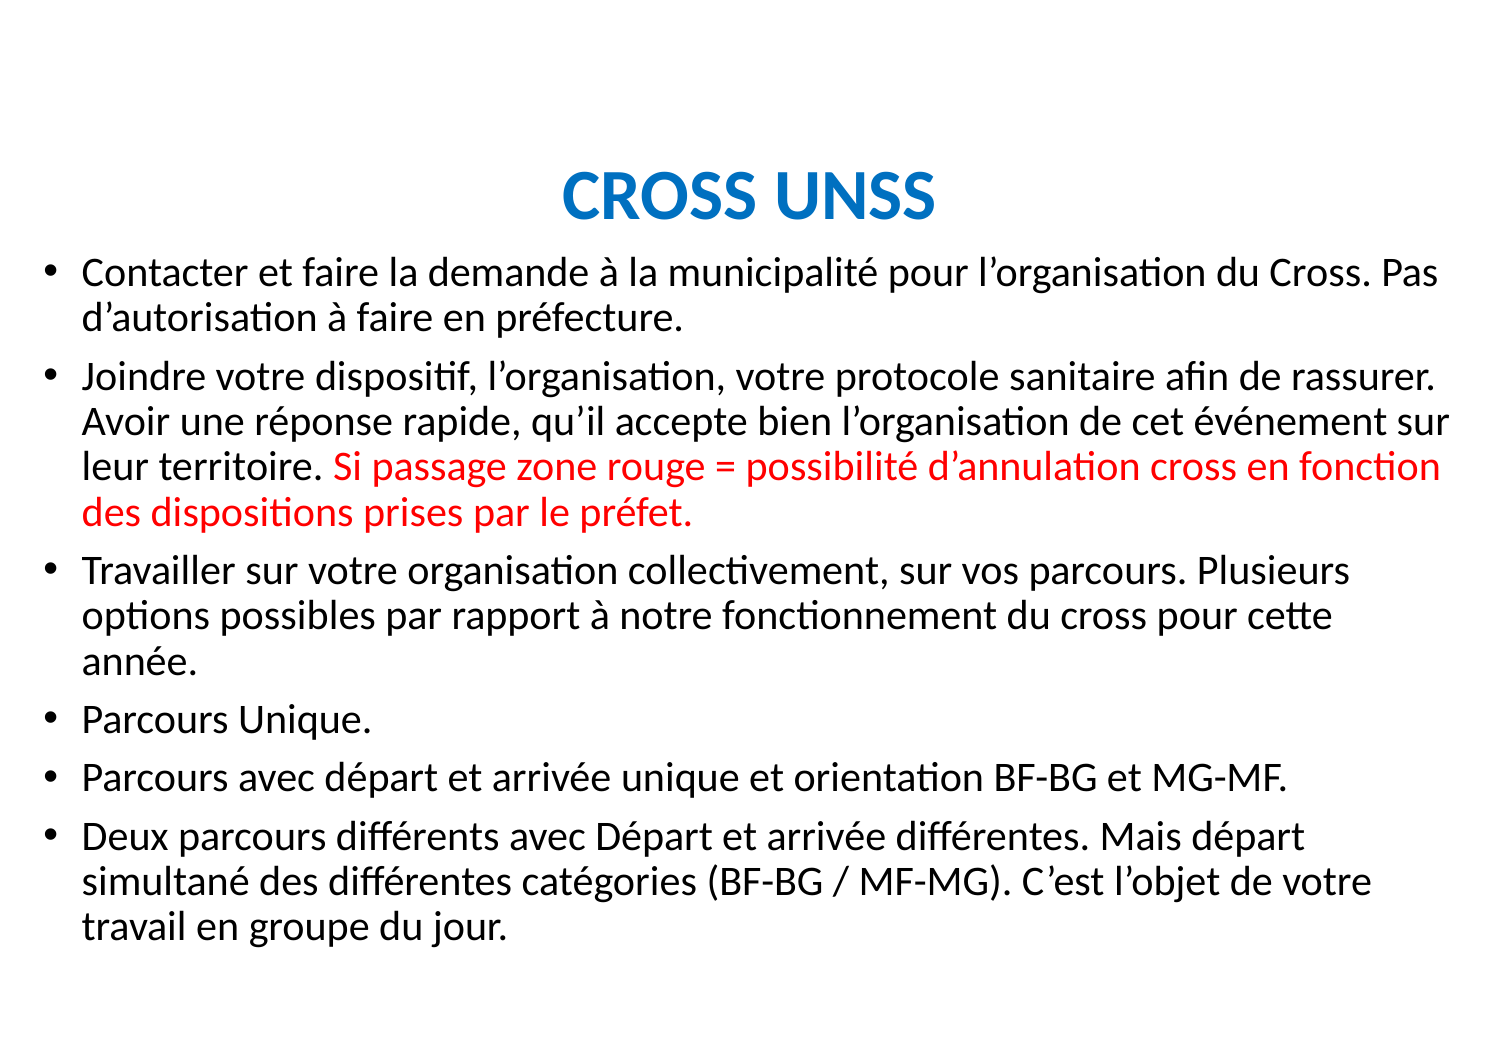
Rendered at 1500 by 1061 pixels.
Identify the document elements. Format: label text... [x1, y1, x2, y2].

subtitle Contacter et faire la demande à la municipalité pour l’organisation du Cross. Pas d’autorisation à faire en préfecture. Joindre votre dispositif, l’organisation, votre protocole sanitaire afin de rassurer. Avoir une réponse rapide, qu’il accepte bien l’organisation de cet événement sur leur territoire. Si passage zone rouge = possibilité d’annulation cross en fonction des dispositions prises par le préfet. Travailler sur votre organisation collectivement, sur vos parcours. Plusieurs options possibles par rapport à notre fonctionnement du cross pour cette année. Parcours Unique. Parcours avec départ et arrivée unique et orientation BF-BG et MG-MF. Deux parcours différents avec Départ et arrivée différentes. Mais départ simultané des différentes catégories (BF-BG / MF-MG). C’est l’objet de votre travail en groupe du jour. [28, 242, 1473, 965]
title CROSS UNSS [187, 149, 1313, 242]
